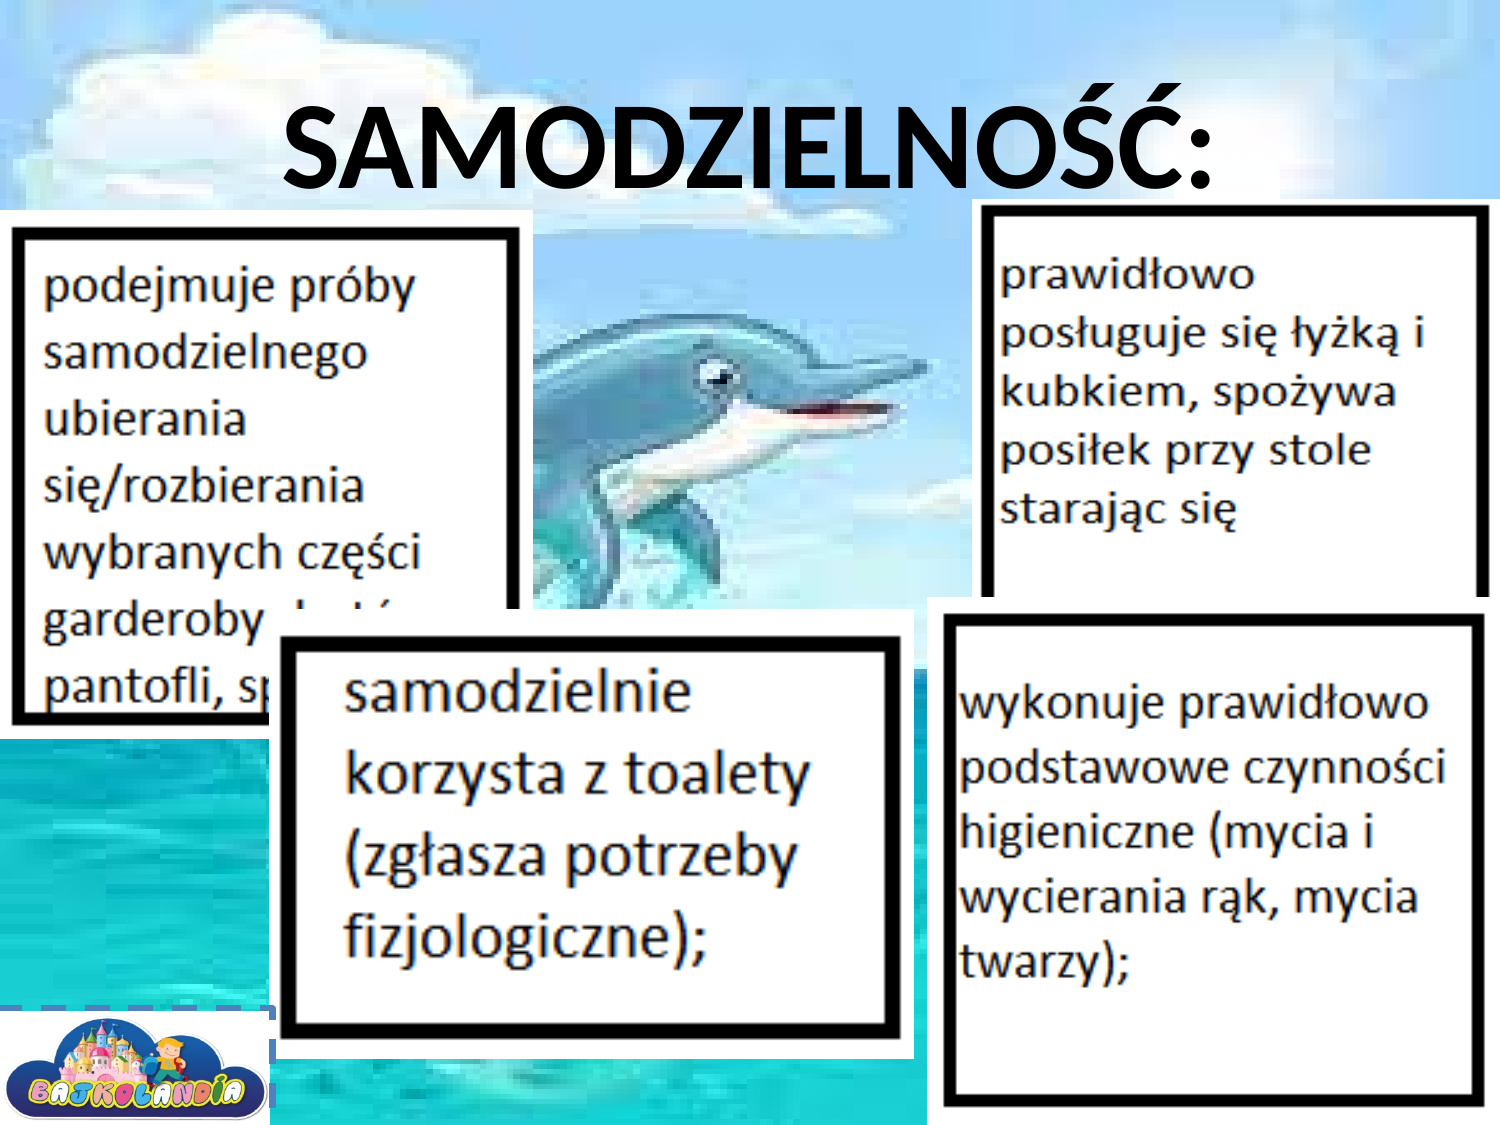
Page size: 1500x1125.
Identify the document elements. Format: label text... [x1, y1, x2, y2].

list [972, 198, 1500, 596]
picture [0, 0, 1500, 1125]
title SAMODZIELNOŚĆ: [75, 45, 1425, 233]
